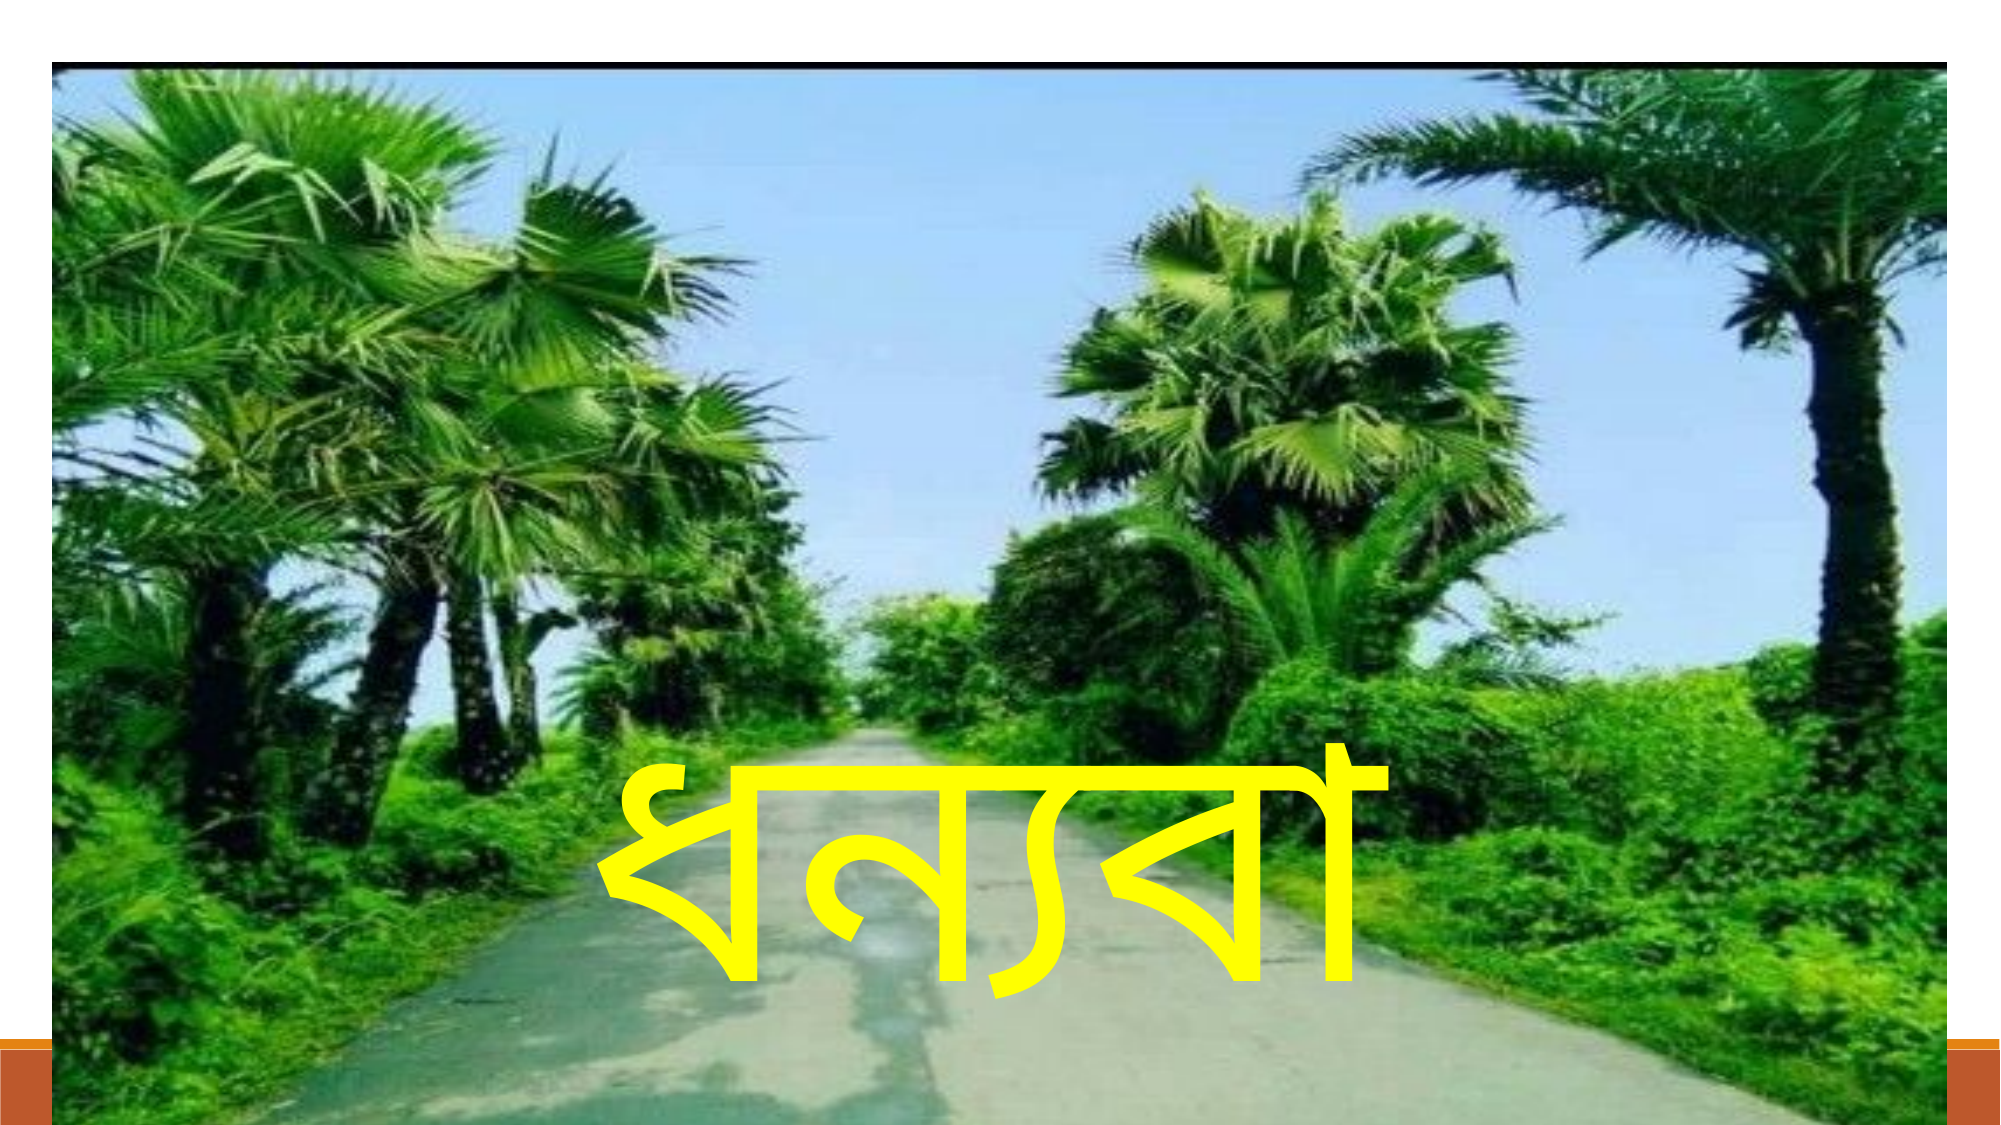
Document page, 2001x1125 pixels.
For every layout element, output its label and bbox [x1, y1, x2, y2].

picture [52, 61, 1948, 1125]
